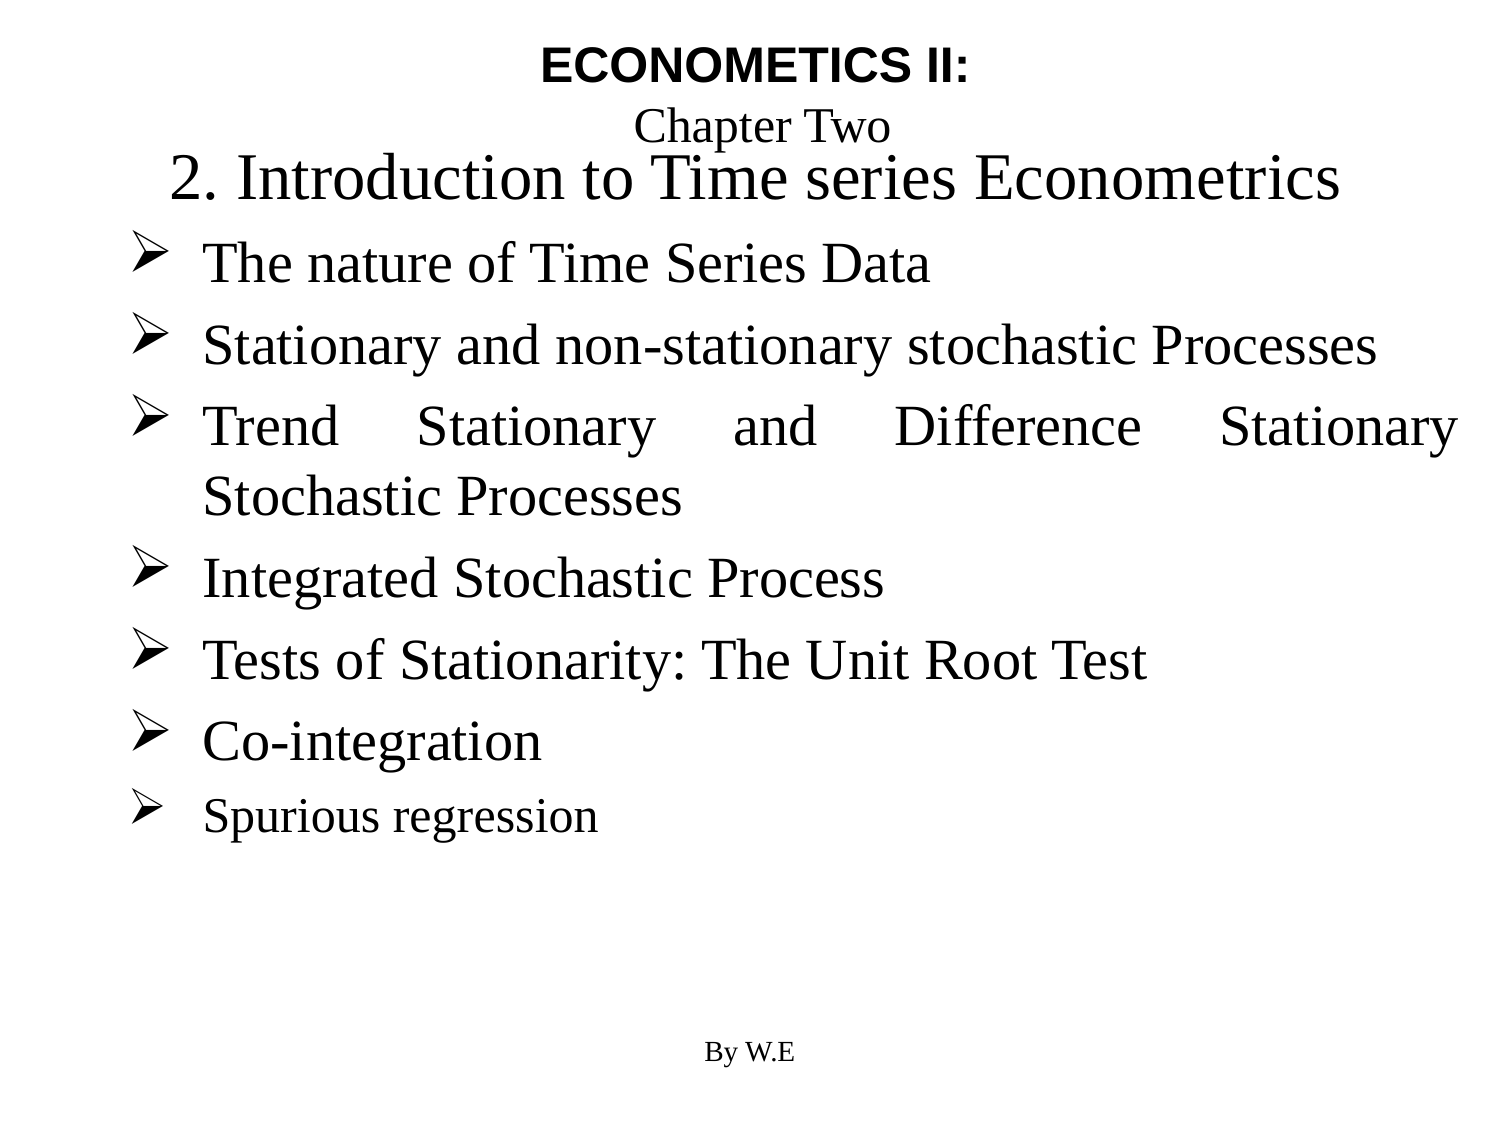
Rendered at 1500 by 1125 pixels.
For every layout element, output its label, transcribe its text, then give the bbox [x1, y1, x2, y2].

footer By W.E [512, 1025, 988, 1100]
title ECONOMETICS II: Chapter Two [125, 24, 1400, 125]
subtitle 2. Introduction to Time series Econometrics The nature of Time Series Data Stationary and non-stationary stochastic Processes Trend Stationary and Difference Stationary Stochastic Processes Integrated Stochastic Process Tests of Stationarity: The Unit Root Test Co-integration Spurious regression [37, 125, 1475, 900]
